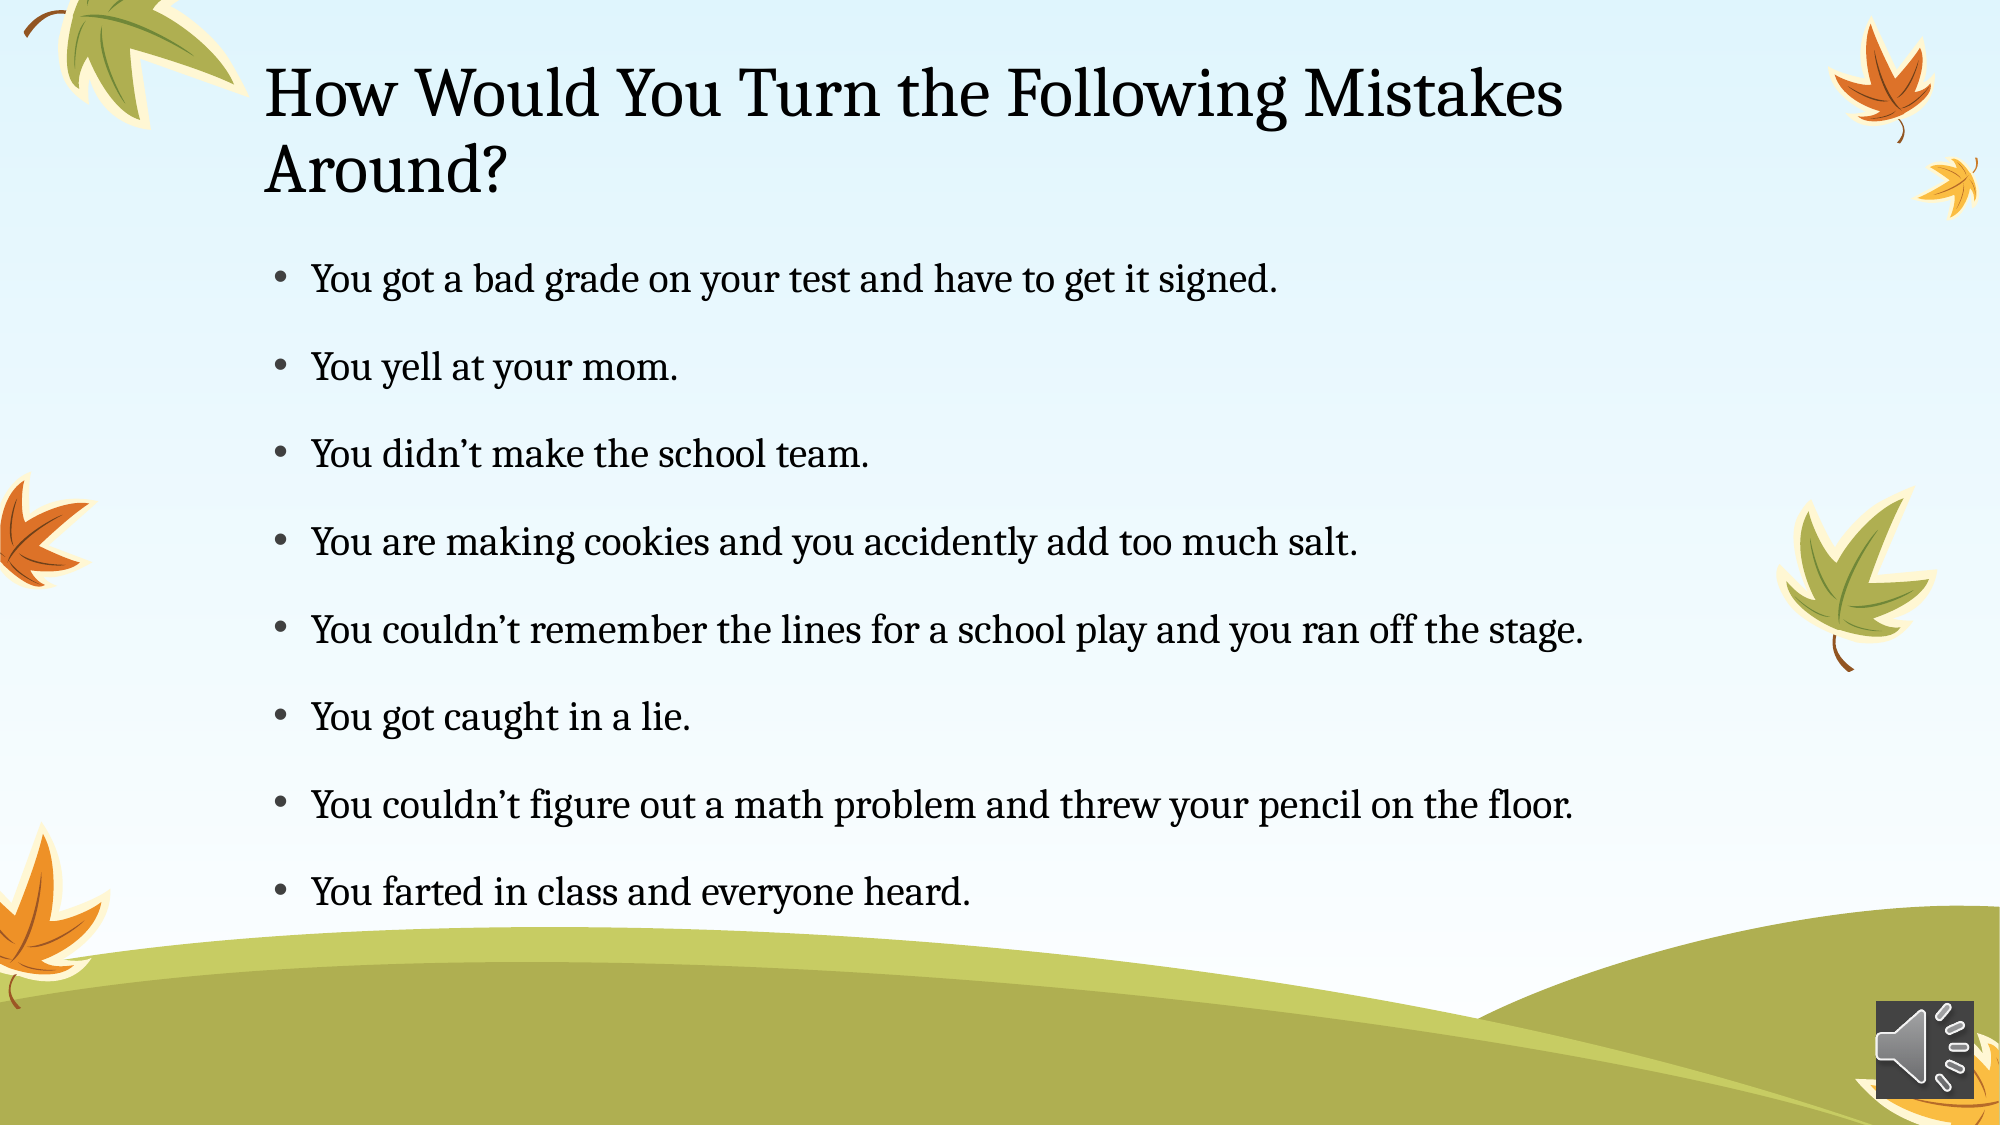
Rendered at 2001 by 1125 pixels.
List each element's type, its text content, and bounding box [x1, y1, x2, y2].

title How Would You Turn the Following Mistakes Around? [249, 12, 1749, 216]
list You got a bad grade on your test and have to get it signed. You yell at your mom. You didn’t make the school team. You are making cookies and you accidently add too much salt. You couldn’t remember the lines for a school play and you ran off the stage. You got caught in a lie. You couldn’t figure out a math problem and threw your pencil on the floor. You farted in class and everyone heard. [250, 243, 1750, 925]
picture [1874, 999, 1975, 1100]
